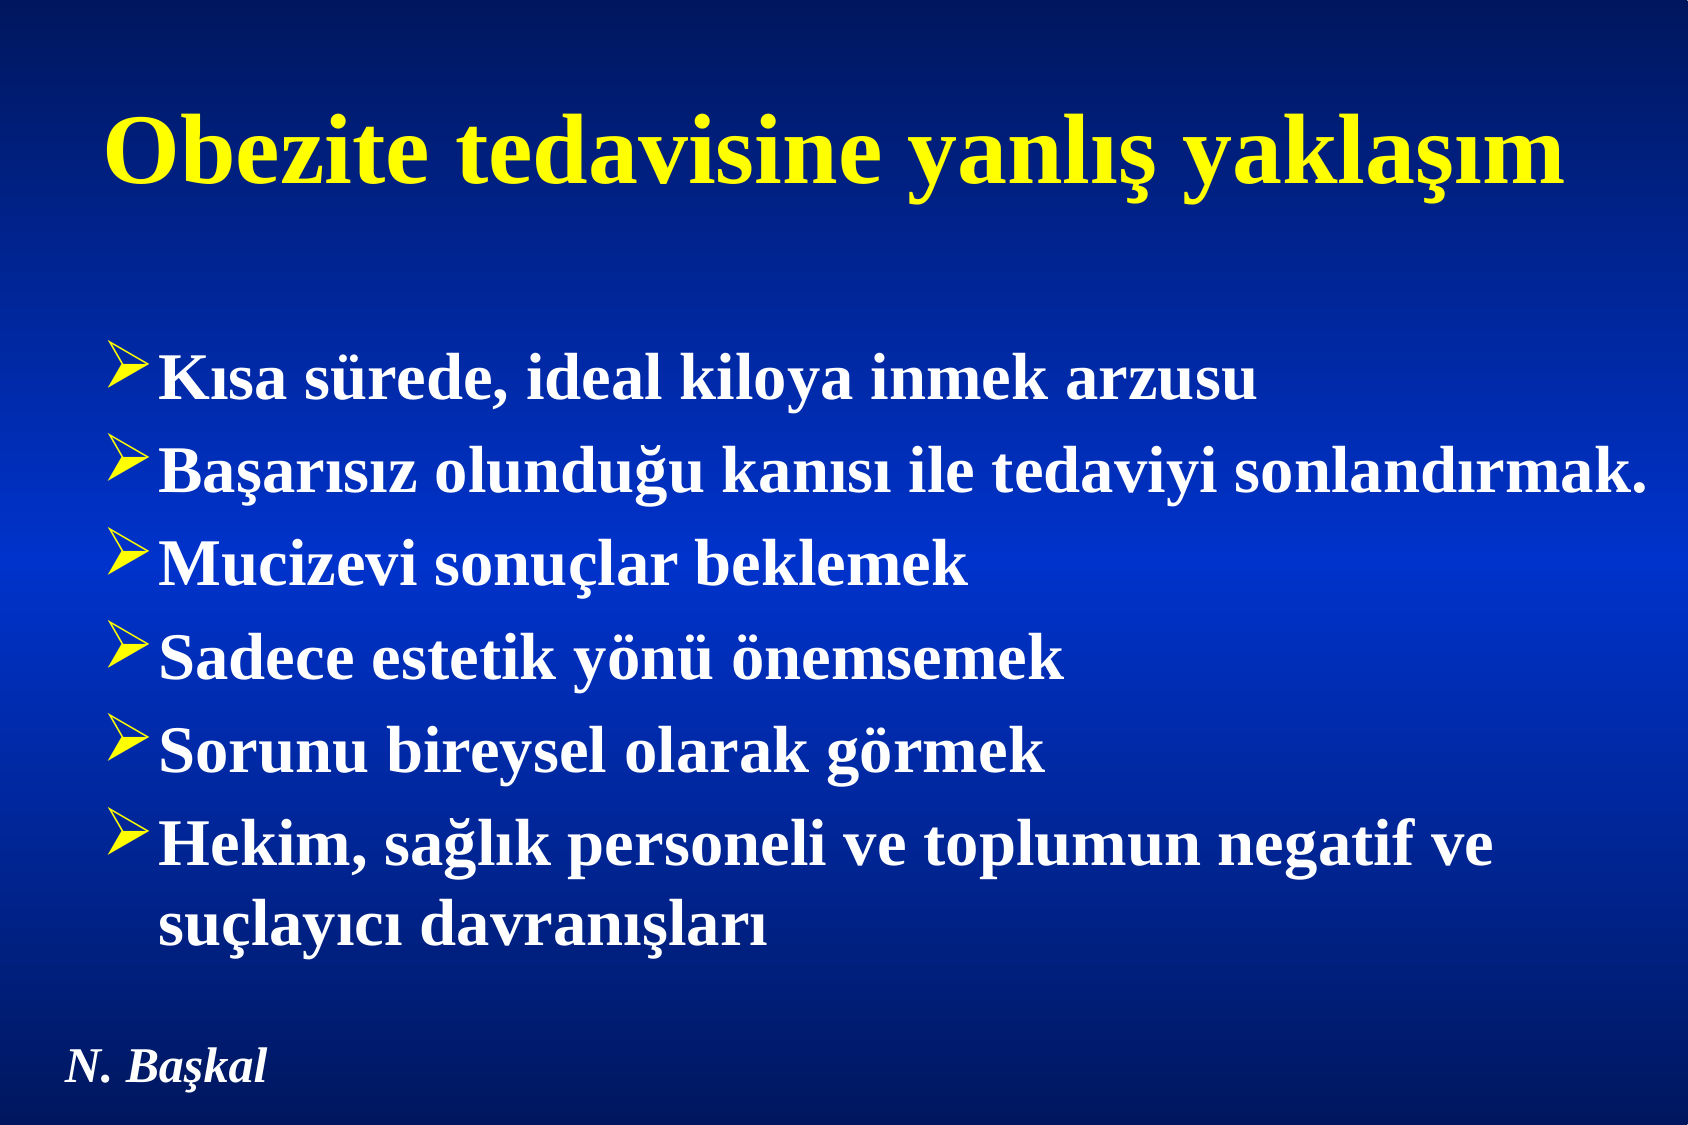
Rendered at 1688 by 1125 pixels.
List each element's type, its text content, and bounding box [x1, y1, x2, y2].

title Obezite tedavisine yanlış yaklaşım [87, 49, 1585, 238]
list Kısa sürede, ideal kiloya inmek arzusu Başarısız olunduğu kanısı ile tedaviyi sonlandırmak. Mucizevi sonuçlar beklemek Sadece estetik yönü önemsemek Sorunu bireysel olarak görmek Hekim, sağlık personeli ve toplumun negatif ve suçlayıcı davranışları [86, 324, 1688, 1076]
text_box N. Başkal [49, 1024, 338, 1100]
